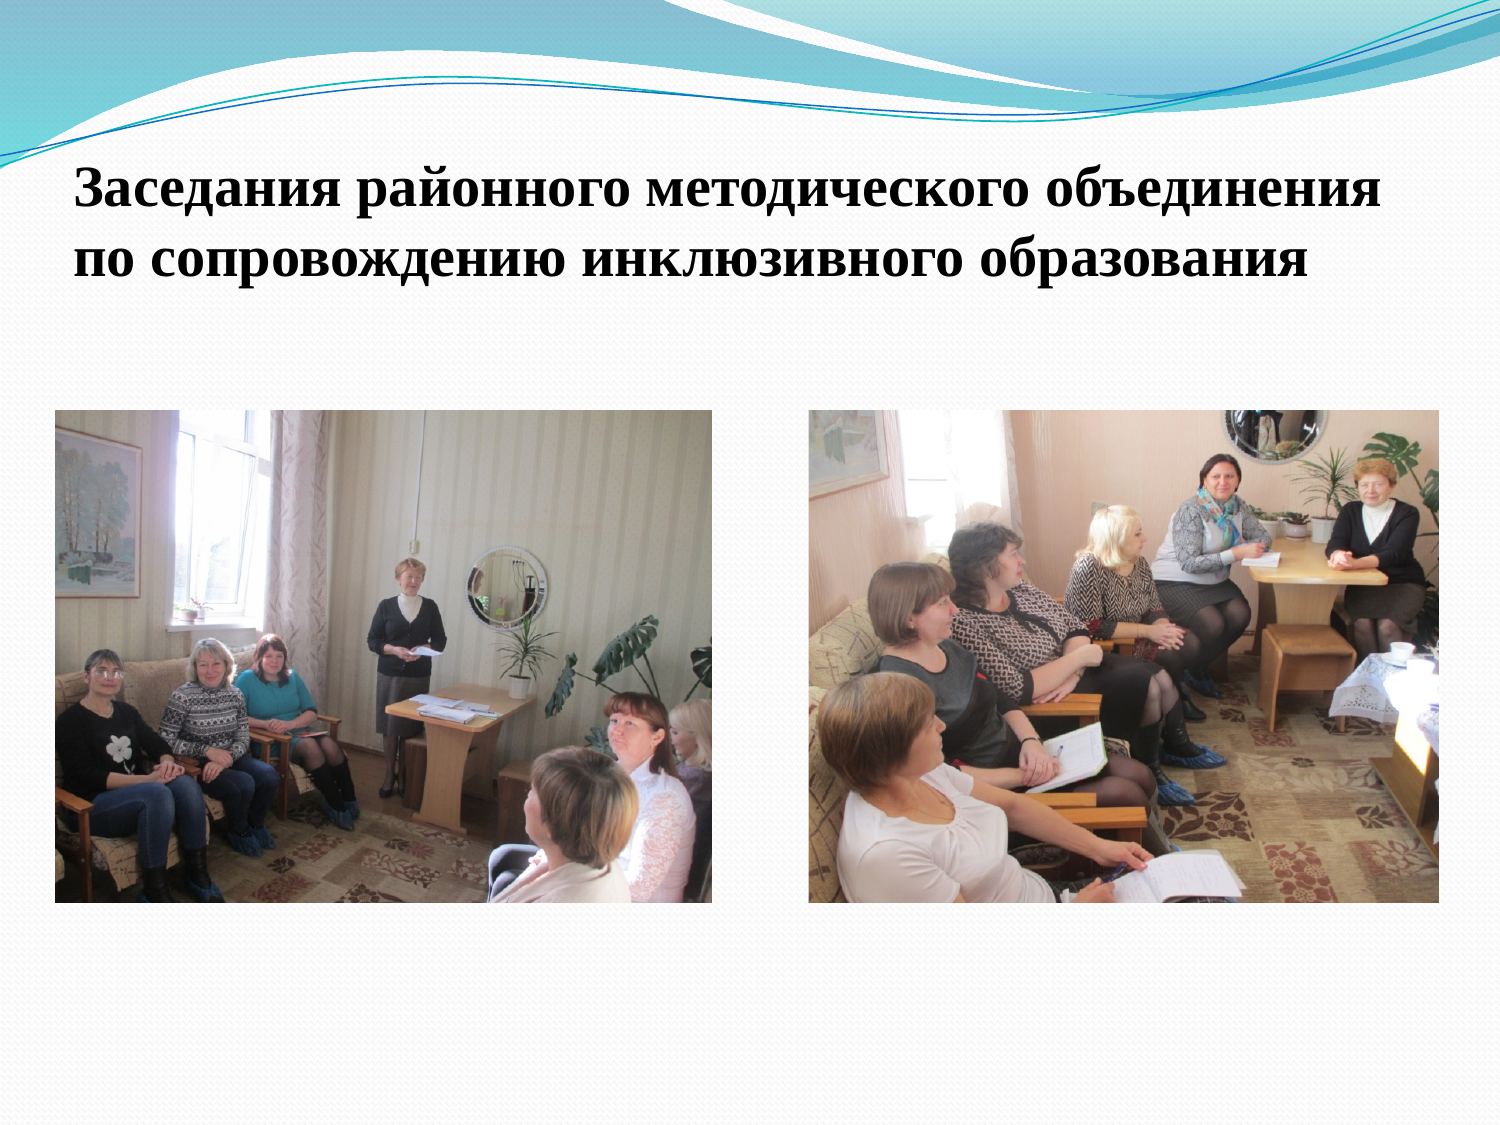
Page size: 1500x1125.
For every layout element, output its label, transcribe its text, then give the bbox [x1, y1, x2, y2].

picture [54, 409, 712, 903]
picture [808, 409, 1439, 903]
text_box Заседания районного методического объединения по сопровождению инклюзивного образования [58, 140, 1430, 296]
